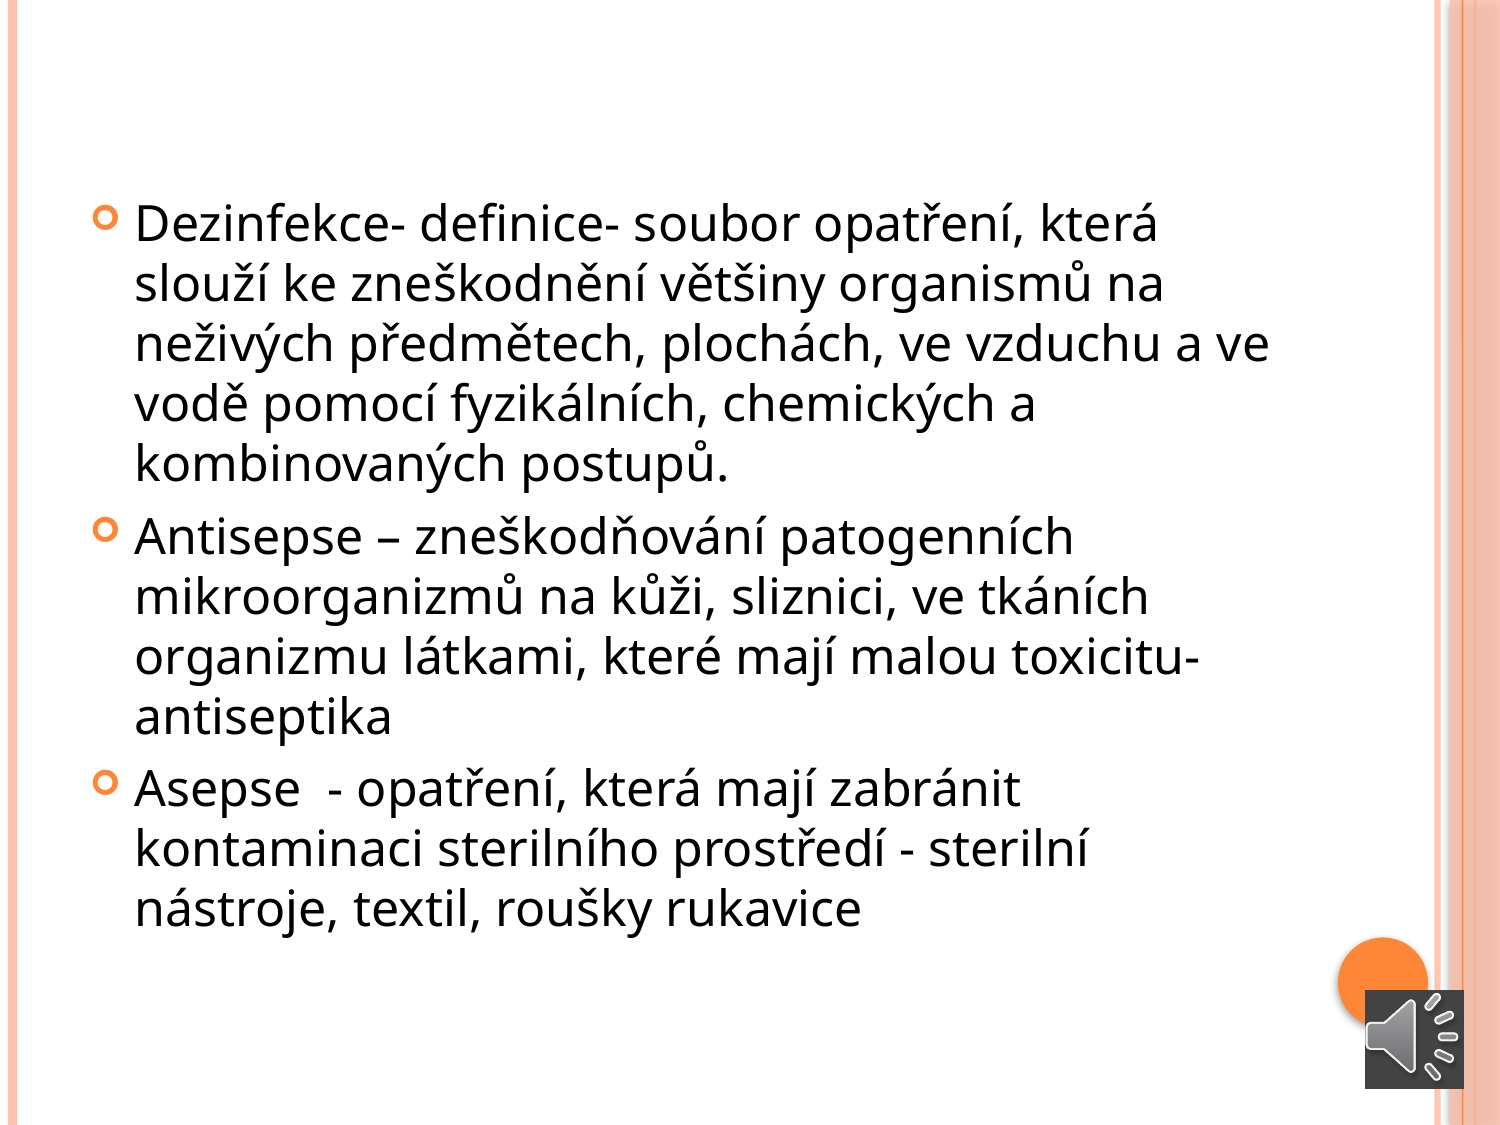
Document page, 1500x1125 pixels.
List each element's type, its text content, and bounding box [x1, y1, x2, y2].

picture [1364, 989, 1466, 1091]
list Dezinfekce- definice- soubor opatření, která slouží ke zneškodnění většiny organismů na neživých předmětech, plochách, ve vzduchu a ve vodě pomocí fyzikálních, chemických a kombinovaných postupů. Antisepse – zneškodňování patogenních mikroorganizmů na kůži, sliznici, ve tkáních organizmu látkami, které mají malou toxicitu-antiseptika Asepse - opatření, která mají zabránit kontaminaci sterilního prostředí - sterilní nástroje, textil, roušky rukavice [75, 184, 1300, 1062]
